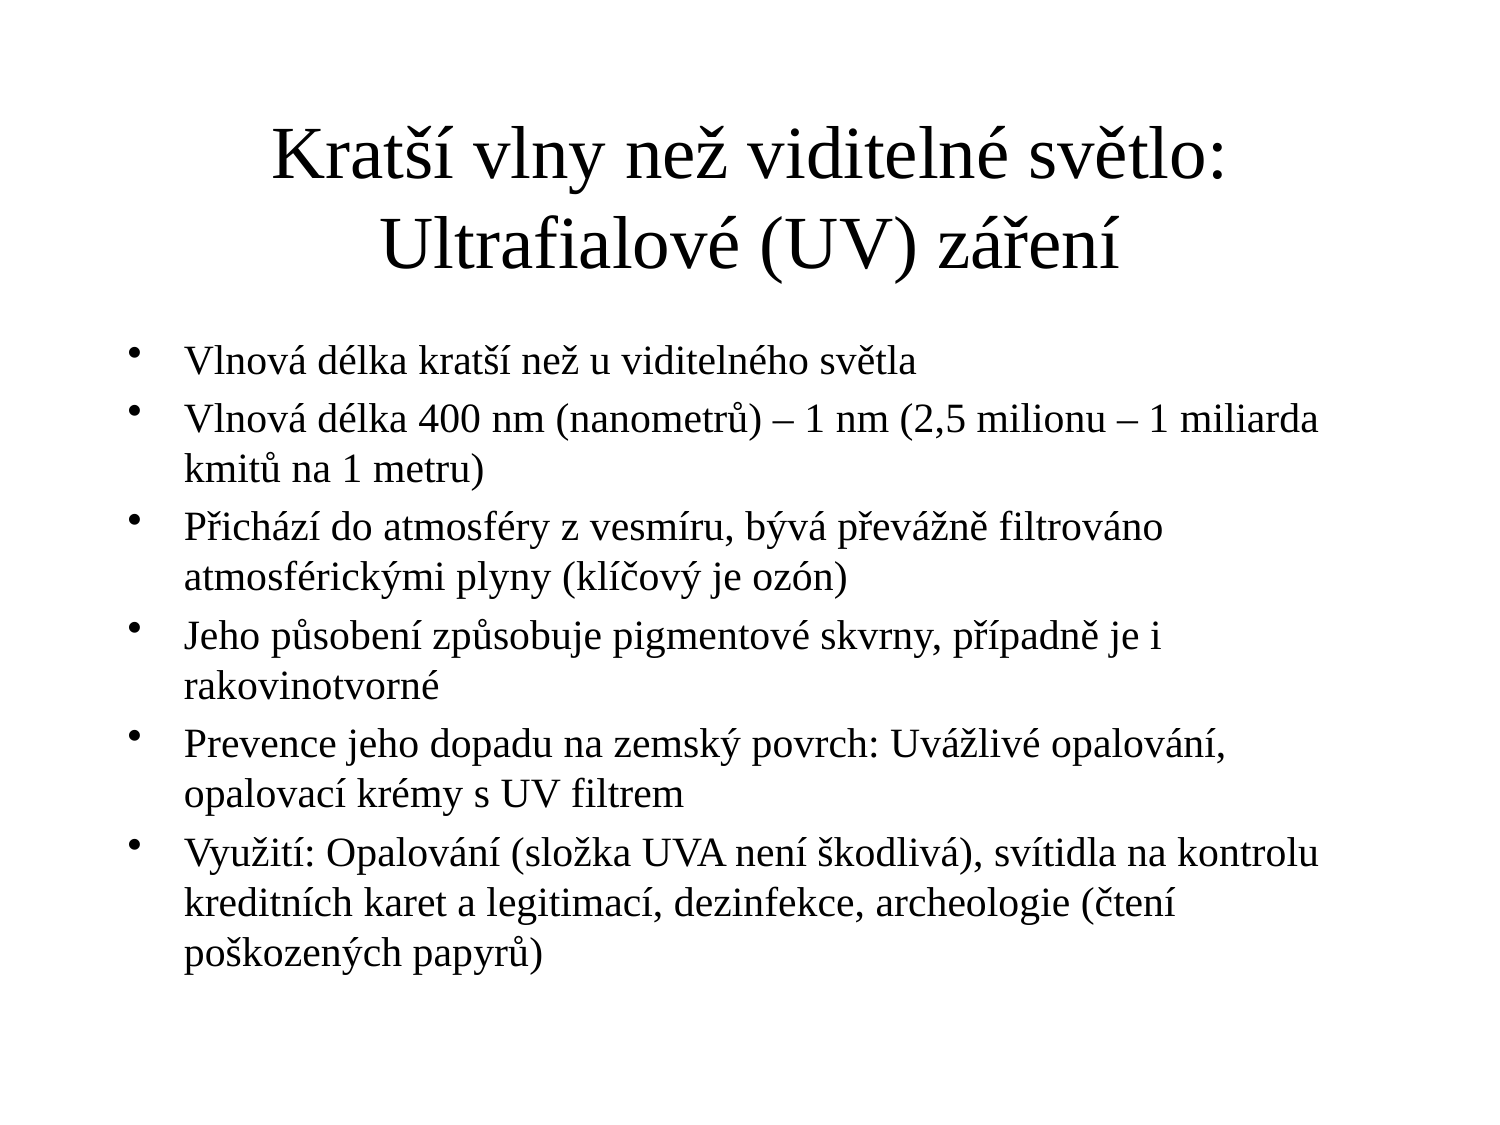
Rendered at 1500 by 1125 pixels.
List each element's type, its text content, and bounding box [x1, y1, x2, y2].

title Kratší vlny než viditelné světlo: Ultrafialové (UV) záření [112, 99, 1388, 288]
list Vlnová délka kratší než u viditelného světla Vlnová délka 400 nm (nanometrů) – 1 nm (2,5 milionu – 1 miliarda kmitů na 1 metru) Přichází do atmosféry z vesmíru, bývá převážně filtrováno atmosférickými plyny (klíčový je ozón) Jeho působení způsobuje pigmentové skvrny, případně je i rakovinotvorné Prevence jeho dopadu na zemský povrch: Uvážlivé opalování, opalovací krémy s UV filtrem Využití: Opalování (složka UVA není škodlivá), svítidla na kontrolu kreditních karet a legitimací, dezinfekce, archeologie (čtení poškozených papyrů) [112, 324, 1388, 1000]
